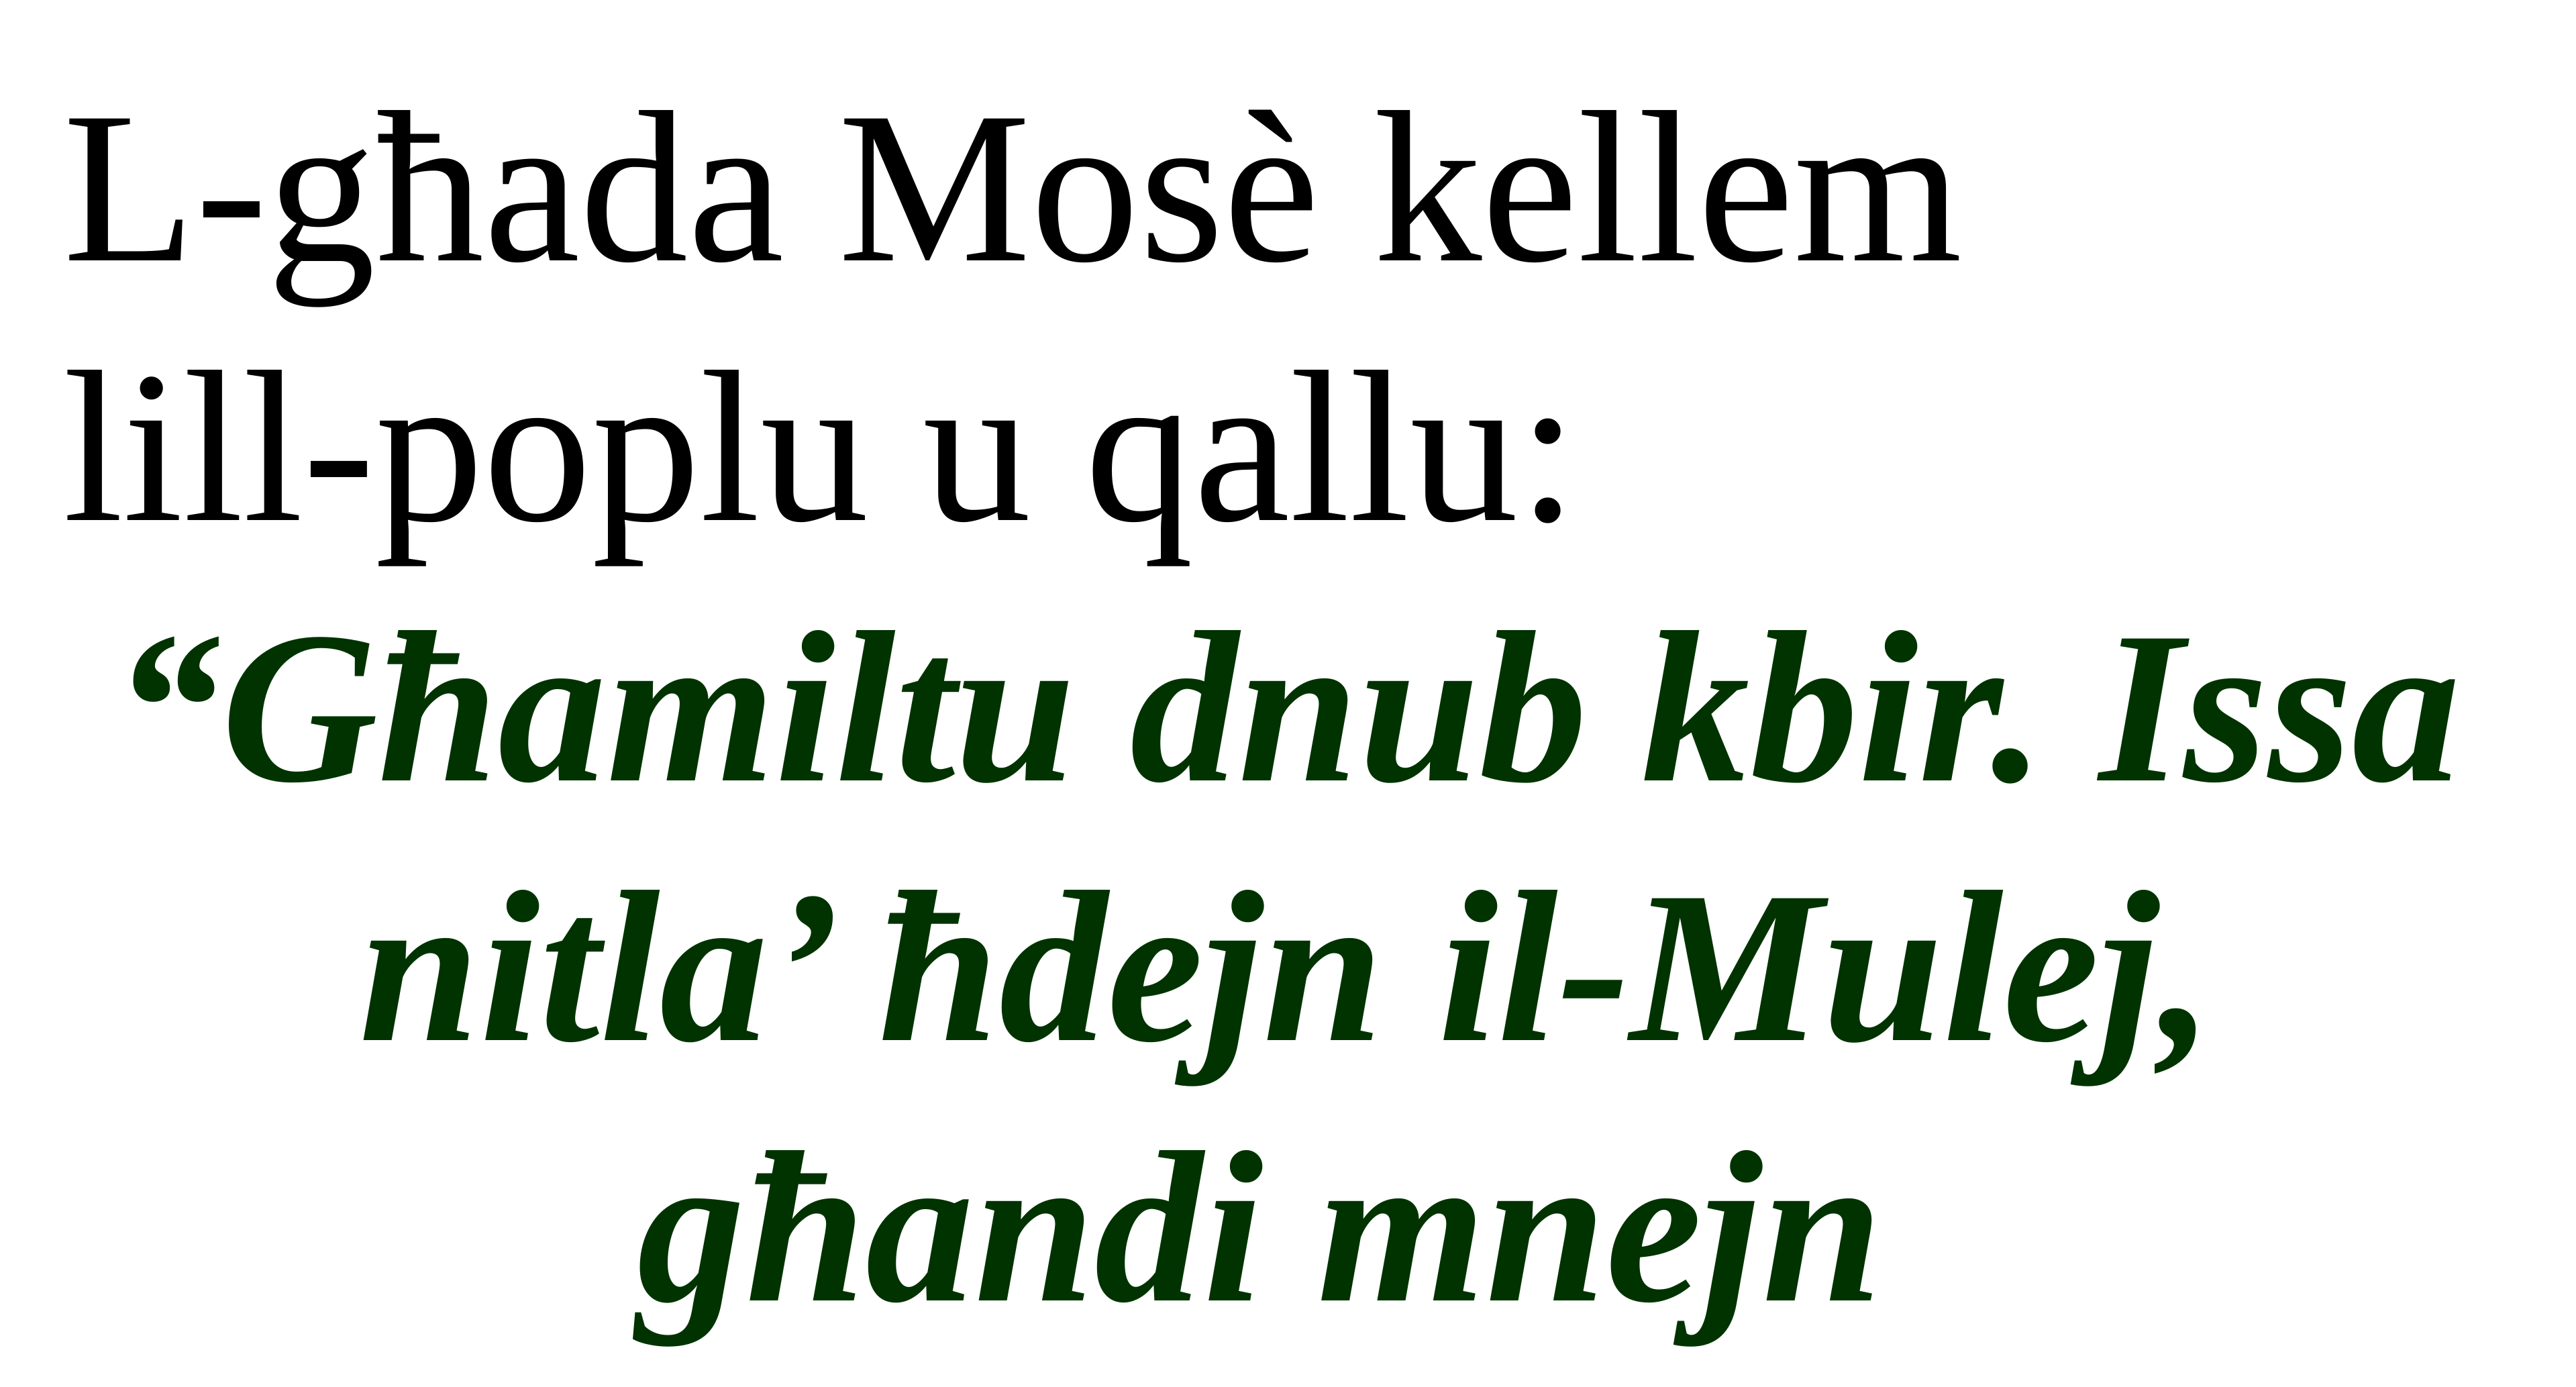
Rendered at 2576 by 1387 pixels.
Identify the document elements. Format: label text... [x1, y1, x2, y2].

text_box L-għada Mosè kellem lill-poplu u qallu: “Għamiltu dnub kbir. Issa nitla’ ħdejn il-Mulej, għandi mnejn [53, 38, 2523, 1349]
